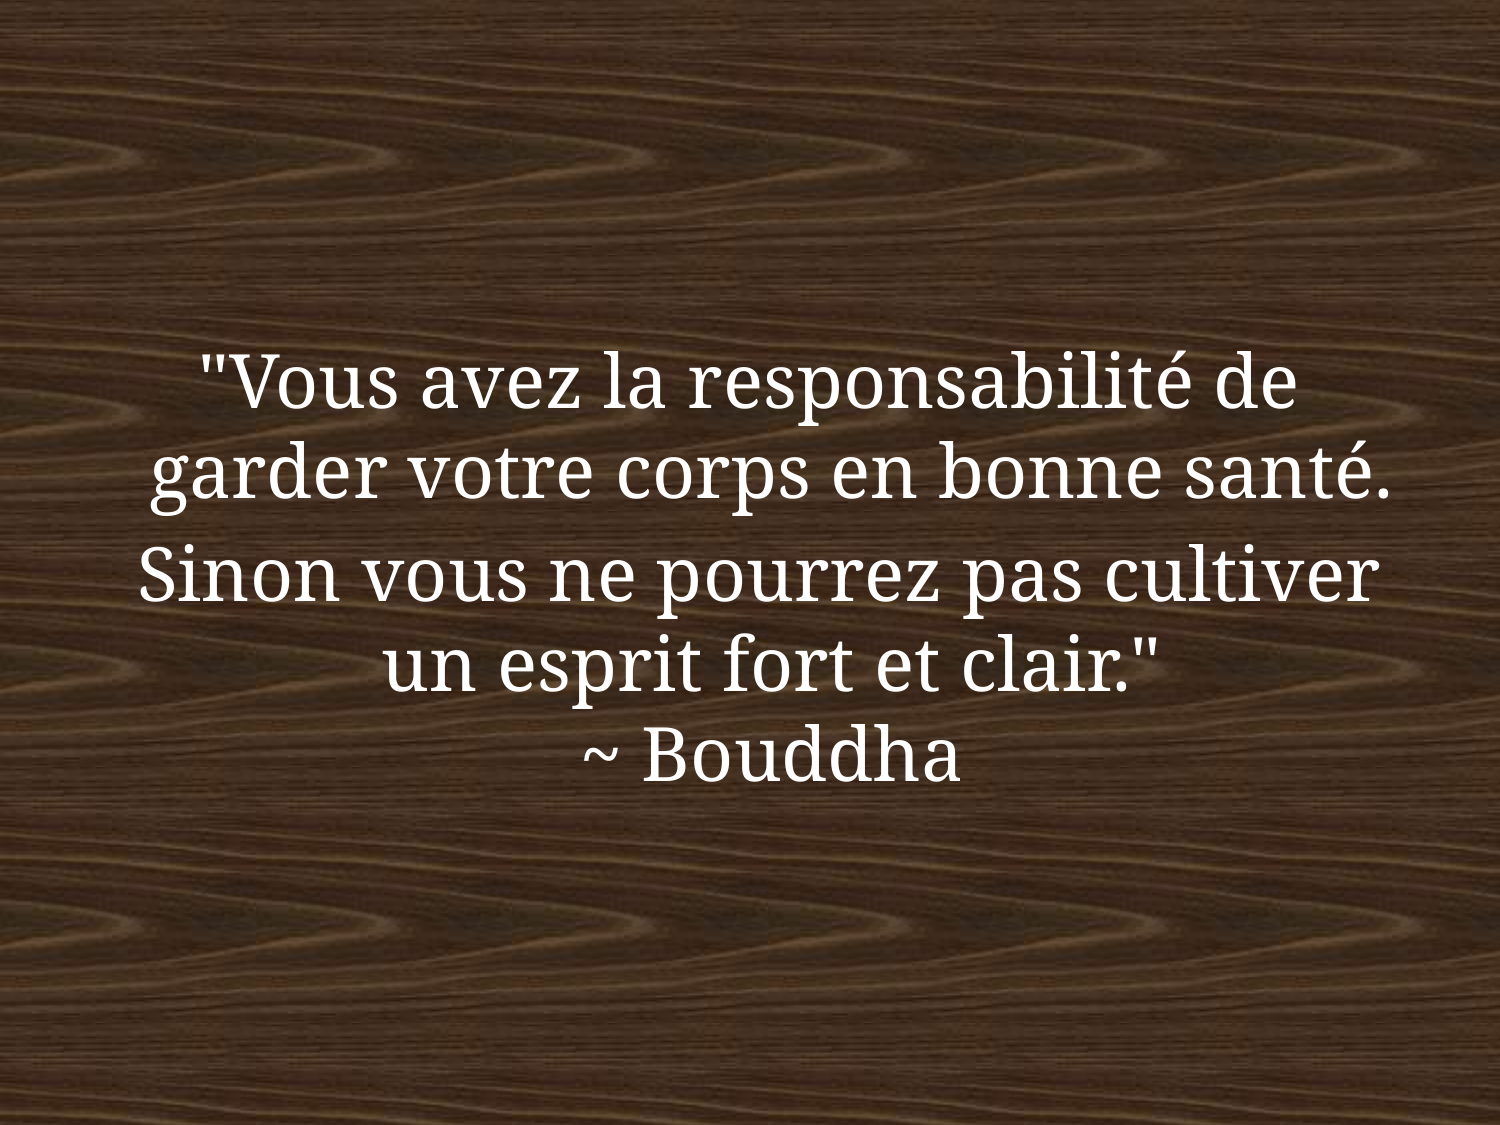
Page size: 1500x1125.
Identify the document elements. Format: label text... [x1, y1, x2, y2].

picture [0, 0, 1500, 1125]
list "Vous avez la responsabilité de garder votre corps en bonne santé. Sinon vous ne pourrez pas cultiver un esprit fort et clair." ~ Bouddha [74, 326, 1426, 1001]
